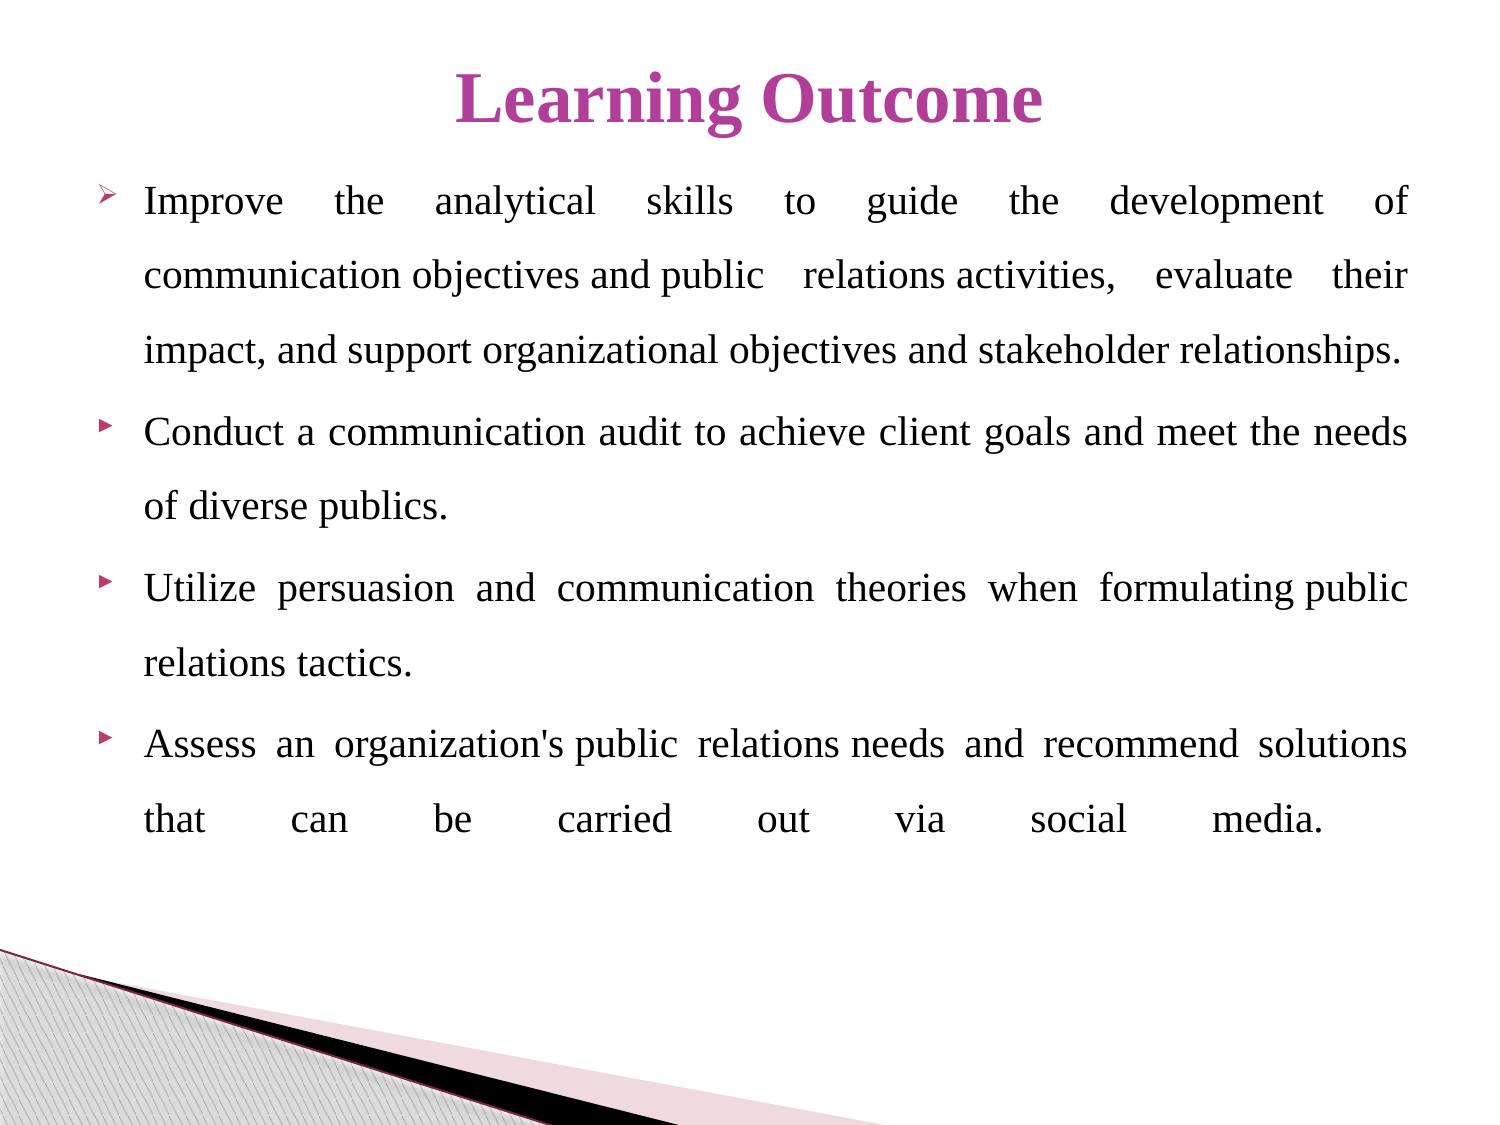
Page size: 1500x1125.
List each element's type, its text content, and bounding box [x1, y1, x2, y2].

list Improve the analytical skills to guide the development of communication objectives and public relations activities, evaluate their impact, and support organizational objectives and stakeholder relationships. Conduct a communication audit to achieve client goals and meet the needs of diverse publics. Utilize persuasion and communication theories when formulating public relations tactics. Assess an organization's public relations needs and recommend solutions that can be carried out via social media. [75, 141, 1425, 986]
title Learning Outcome [75, 45, 1425, 141]
